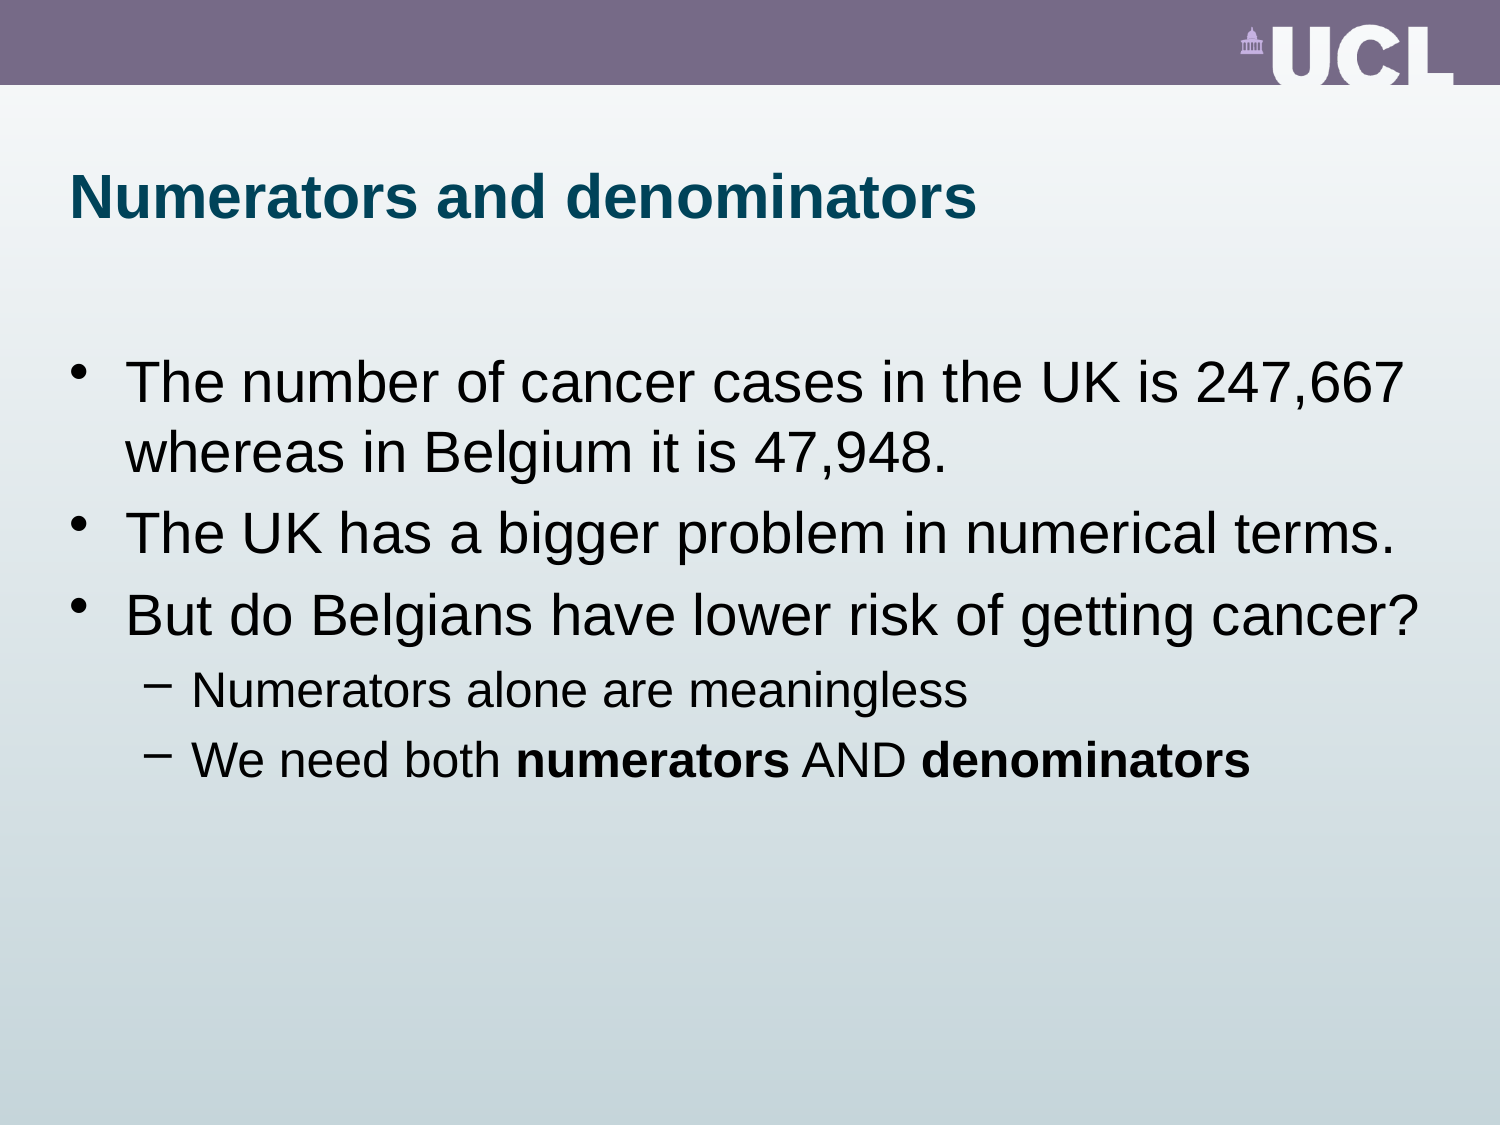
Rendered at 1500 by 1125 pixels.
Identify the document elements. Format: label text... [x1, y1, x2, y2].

title Numerators and denominators [54, 148, 1447, 281]
list The number of cancer cases in the UK is 247,667 whereas in Belgium it is 47,948. The UK has a bigger problem in numerical terms. But do Belgians have lower risk of getting cancer? Numerators alone are meaningless We need both numerators AND denominators [54, 336, 1447, 1012]
